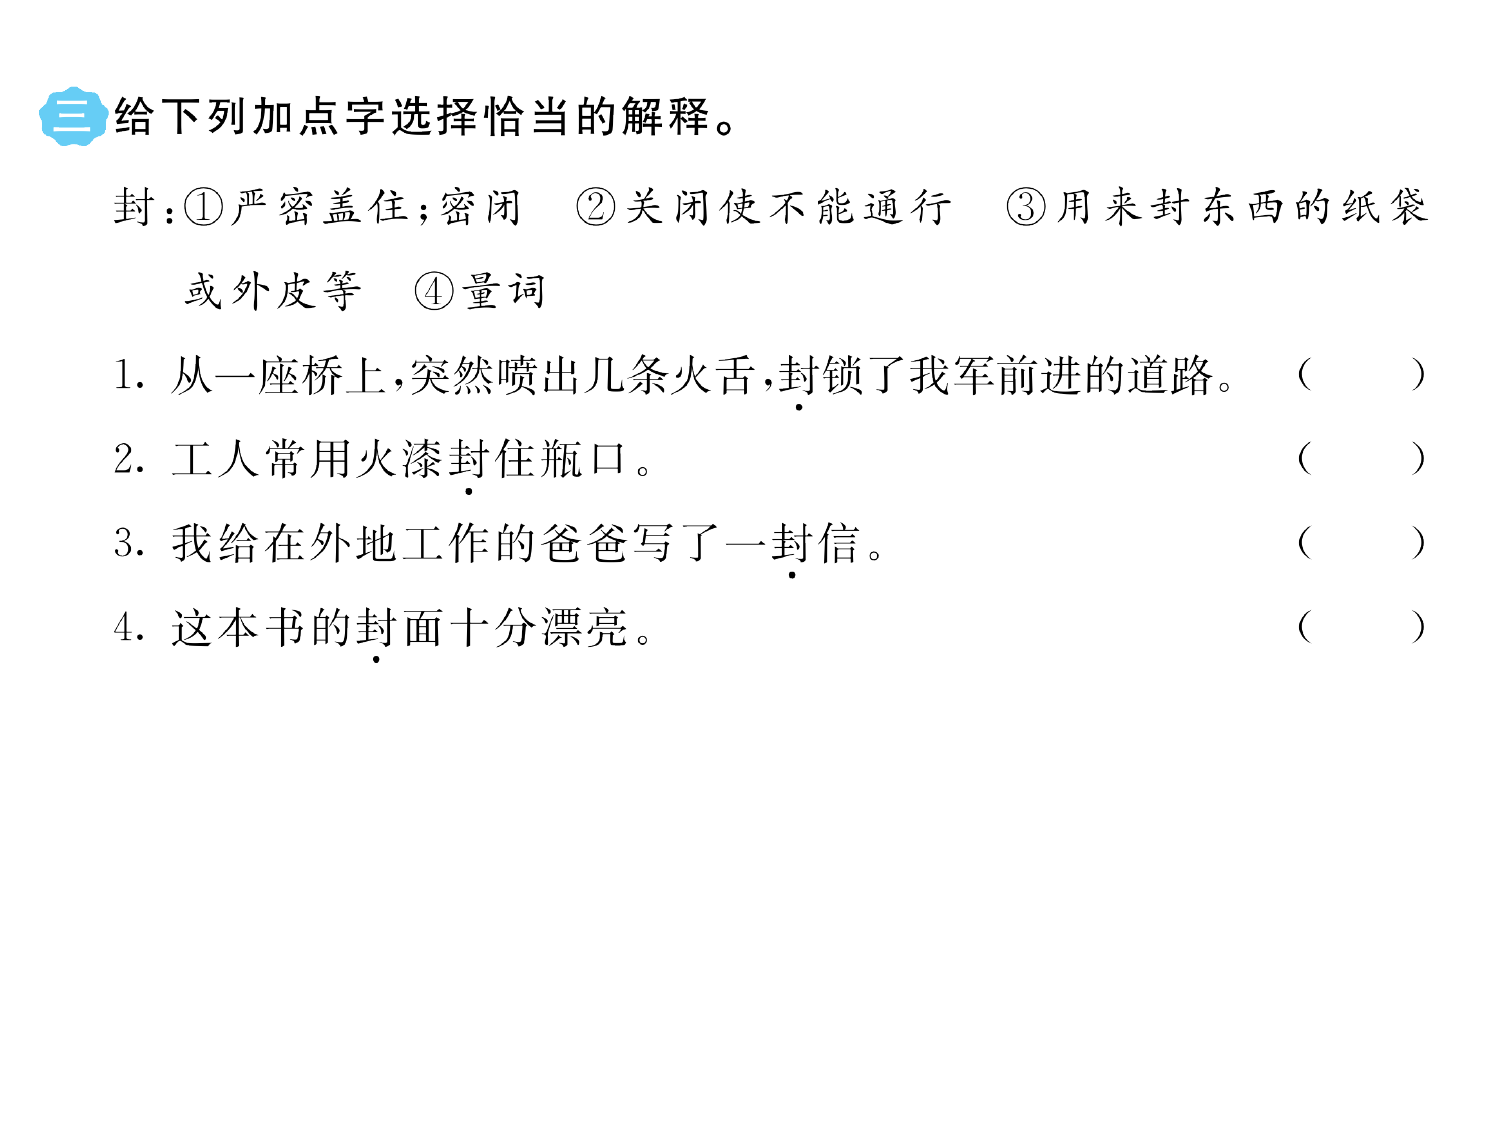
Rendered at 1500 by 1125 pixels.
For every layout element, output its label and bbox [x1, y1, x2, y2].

picture [35, 78, 1453, 672]
